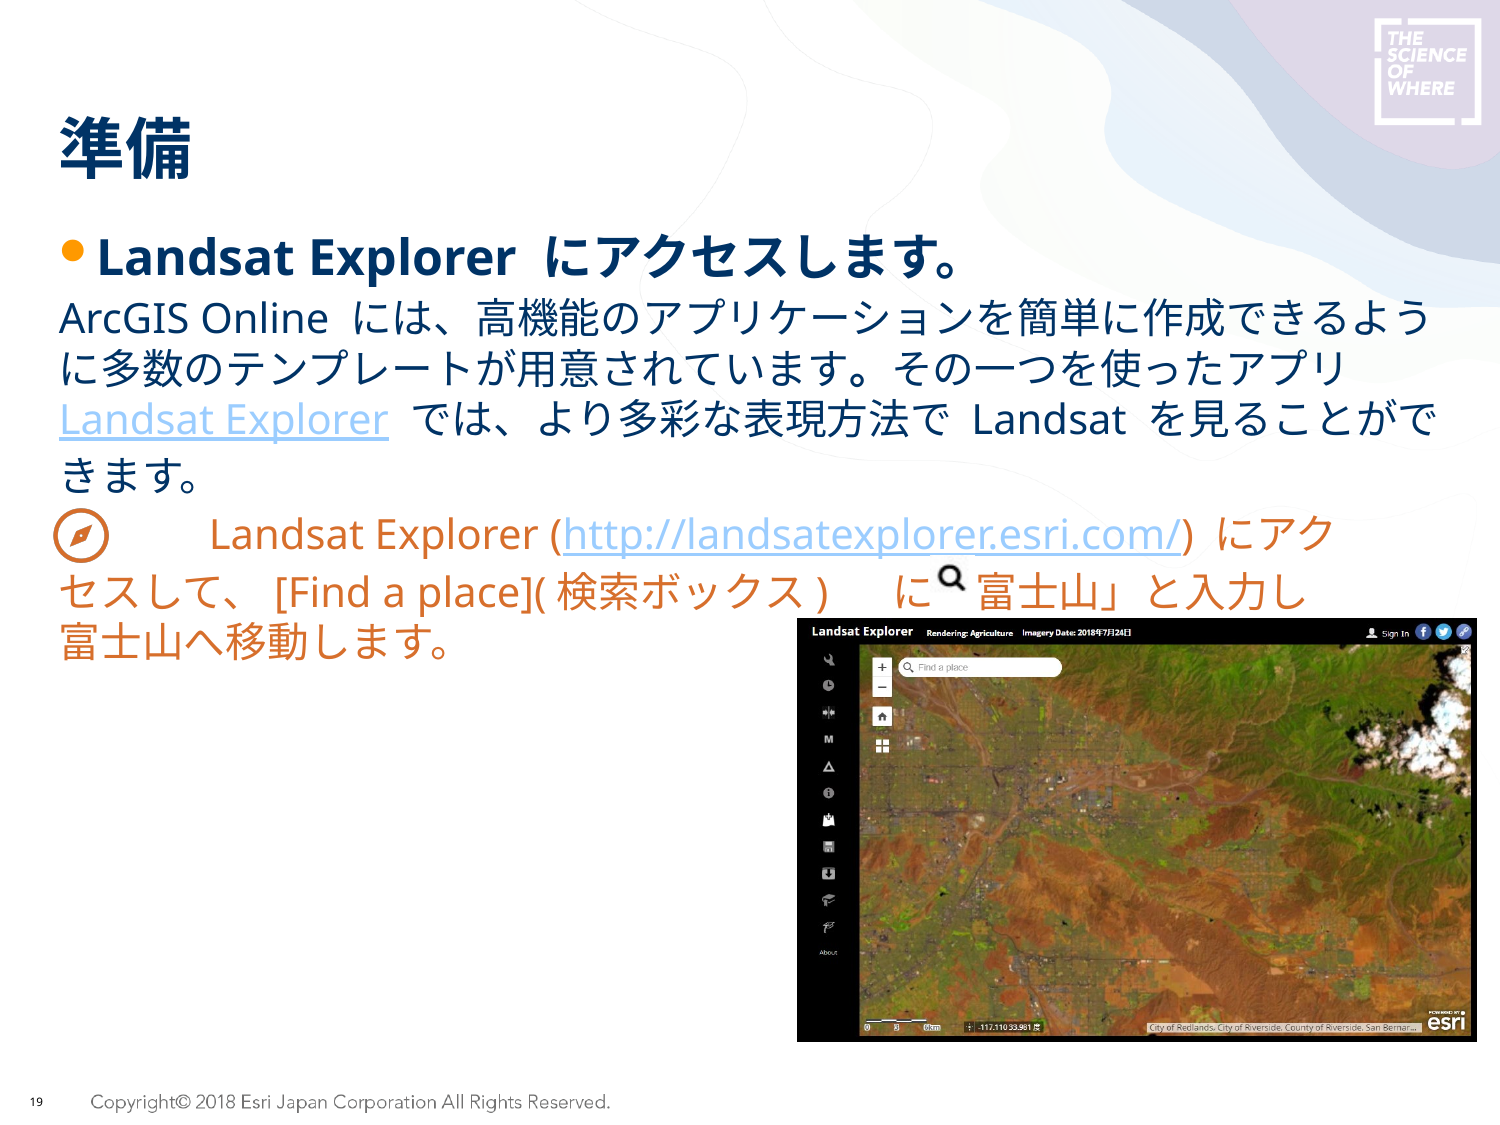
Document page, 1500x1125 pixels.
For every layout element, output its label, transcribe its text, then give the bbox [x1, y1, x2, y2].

list Landsat Explorer にアクセスします。 ArcGIS Online には、高機能のアプリケーションを簡単に作成できるように多数のテンプレートが用意されています。その一つを使ったアプリ Landsat Explorer では、より多彩な表現方法で Landsat を見ることができます。 [46, 213, 1454, 536]
text_box Landsat Explorer (http://landsatexplore r.esri.com/) にアク セスして、[Find a place](検索ボックス) に「富士山」と入力し 富士山へ移動します。 [46, 536, 1454, 733]
picture [0, 0, 1500, 1125]
slide_number 19 [17, 1088, 166, 1118]
title 準備 [46, 46, 1454, 213]
